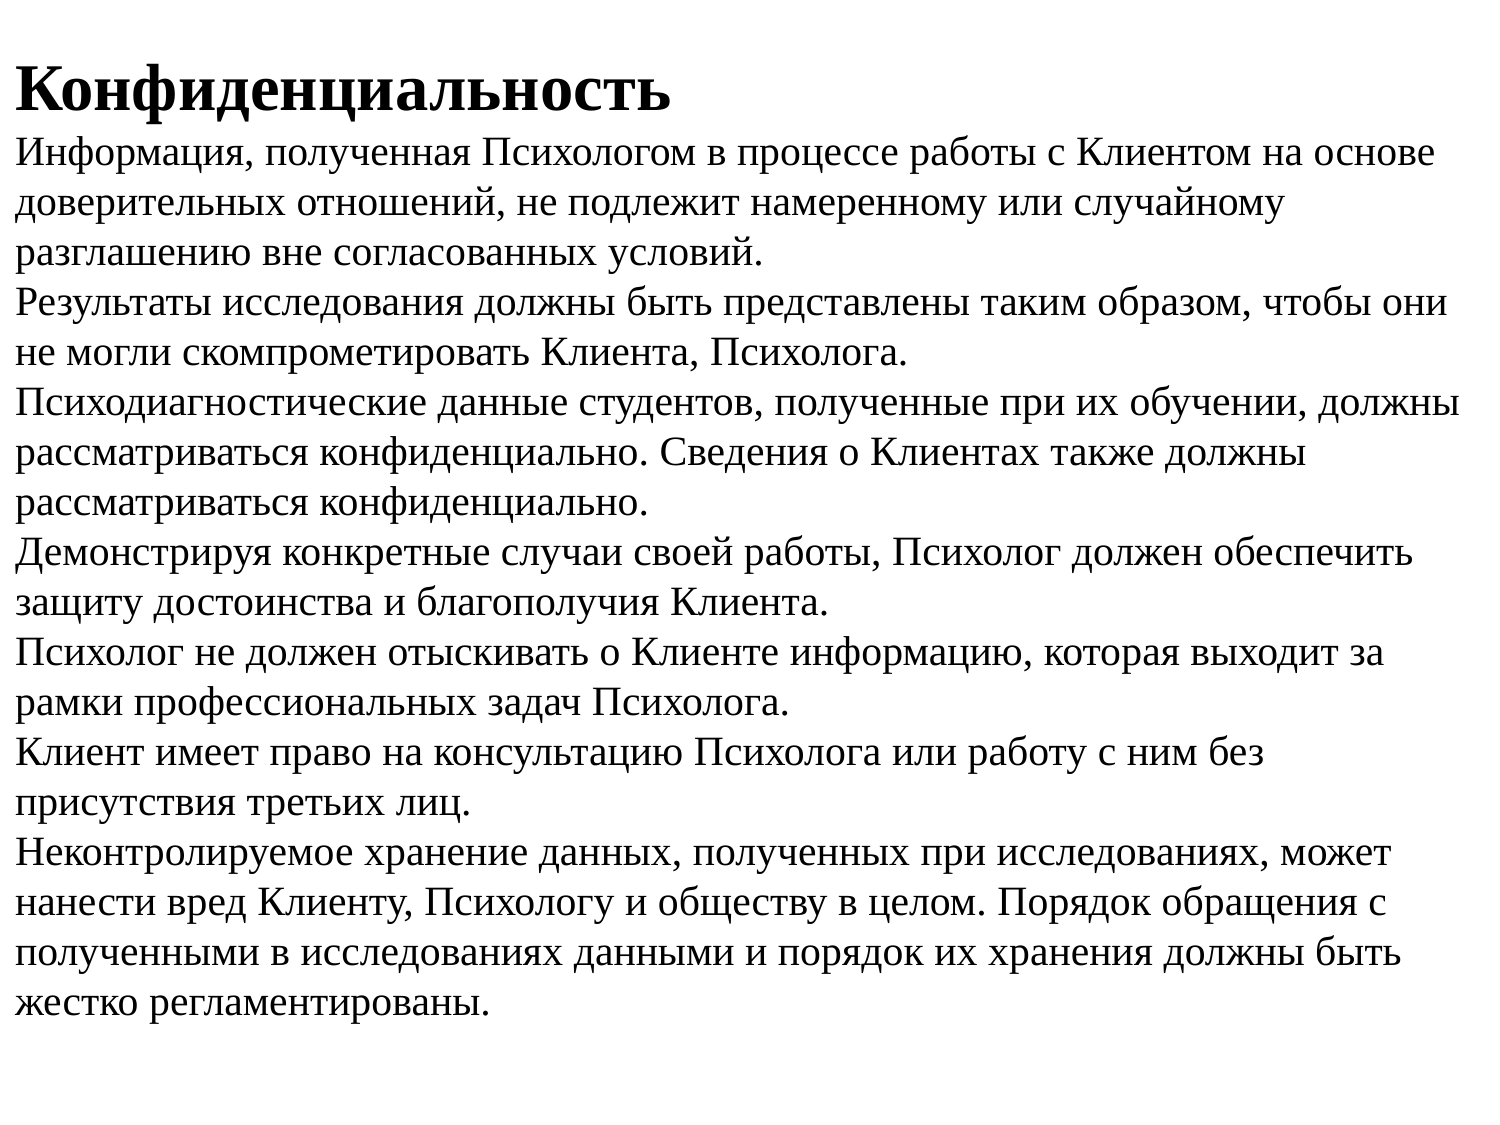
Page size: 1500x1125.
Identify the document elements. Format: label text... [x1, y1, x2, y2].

title Конфиденциальность Информация, полученная Психологом в процессе работы с Клиентом на основе доверительных отношений, не подлежит намеренному или случайному разглашению вне согласованных условий. Результаты исследования должны быть представлены таким образом, чтобы они не могли скомпрометировать Клиента, Психолога. Психодиагностические данные студентов, полученные при их обучении, должны рассматриваться конфиденциально. Сведения о Клиентах также должны рассматриваться конфиденциально. Демонстрируя конкретные случаи своей работы, Психолог должен обеспечить защиту достоинства и благополучия Клиента. Психолог не должен отыскивать о Клиенте информацию, которая выходит за рамки профессиональных задач Психолога. Клиент имеет право на консультацию Психолога или работу с ним без присутствия третьих лиц. Неконтролируемое хранение данных, полученных при исследованиях, может нанести вред Клиенту, Психологу и обществу в целом. Порядок обращения с полученными в исследованиях данными и порядок их хранения должны быть жестко регламентированы. [0, 0, 1500, 1118]
